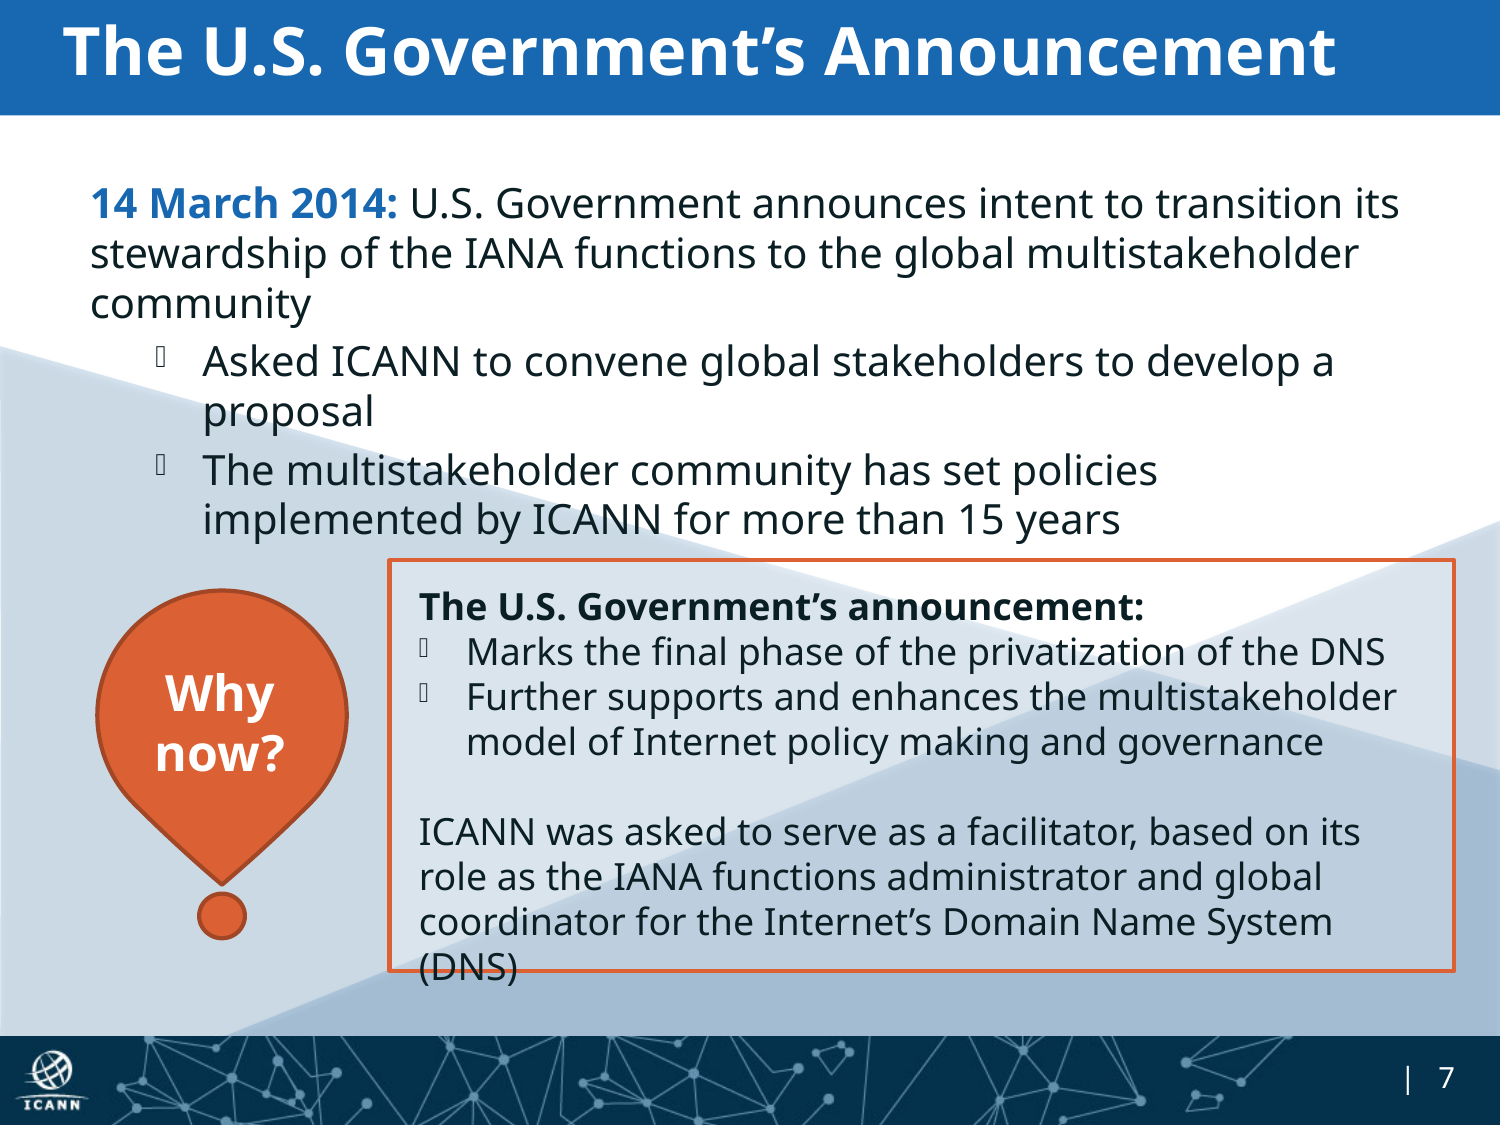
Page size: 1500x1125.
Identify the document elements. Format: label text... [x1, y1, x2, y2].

text_box The U.S. Government’s announcement: Marks the final phase of the privatization of the DNS Further supports and enhances the multistakeholder model of Internet policy making and governance ICANN was asked to serve as a facilitator, based on its role as the IANA functions administrator and global coordinator for the Internet’s Domain Name System (DNS) [404, 575, 1455, 996]
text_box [97, 590, 347, 841]
text_box [197, 891, 247, 941]
text_box [387, 558, 1456, 973]
text_box 14 March 2014: U.S. Government announces intent to transition its stewardship of the IANA functions to the global multistakeholder community Asked ICANN to convene global stakeholders to develop a proposal The multistakeholder community has set policies implemented by ICANN for more than 15 years [74, 169, 1425, 448]
title The U.S. Government’s Announcement [0, 0, 1500, 116]
picture [0, 1036, 1500, 1125]
